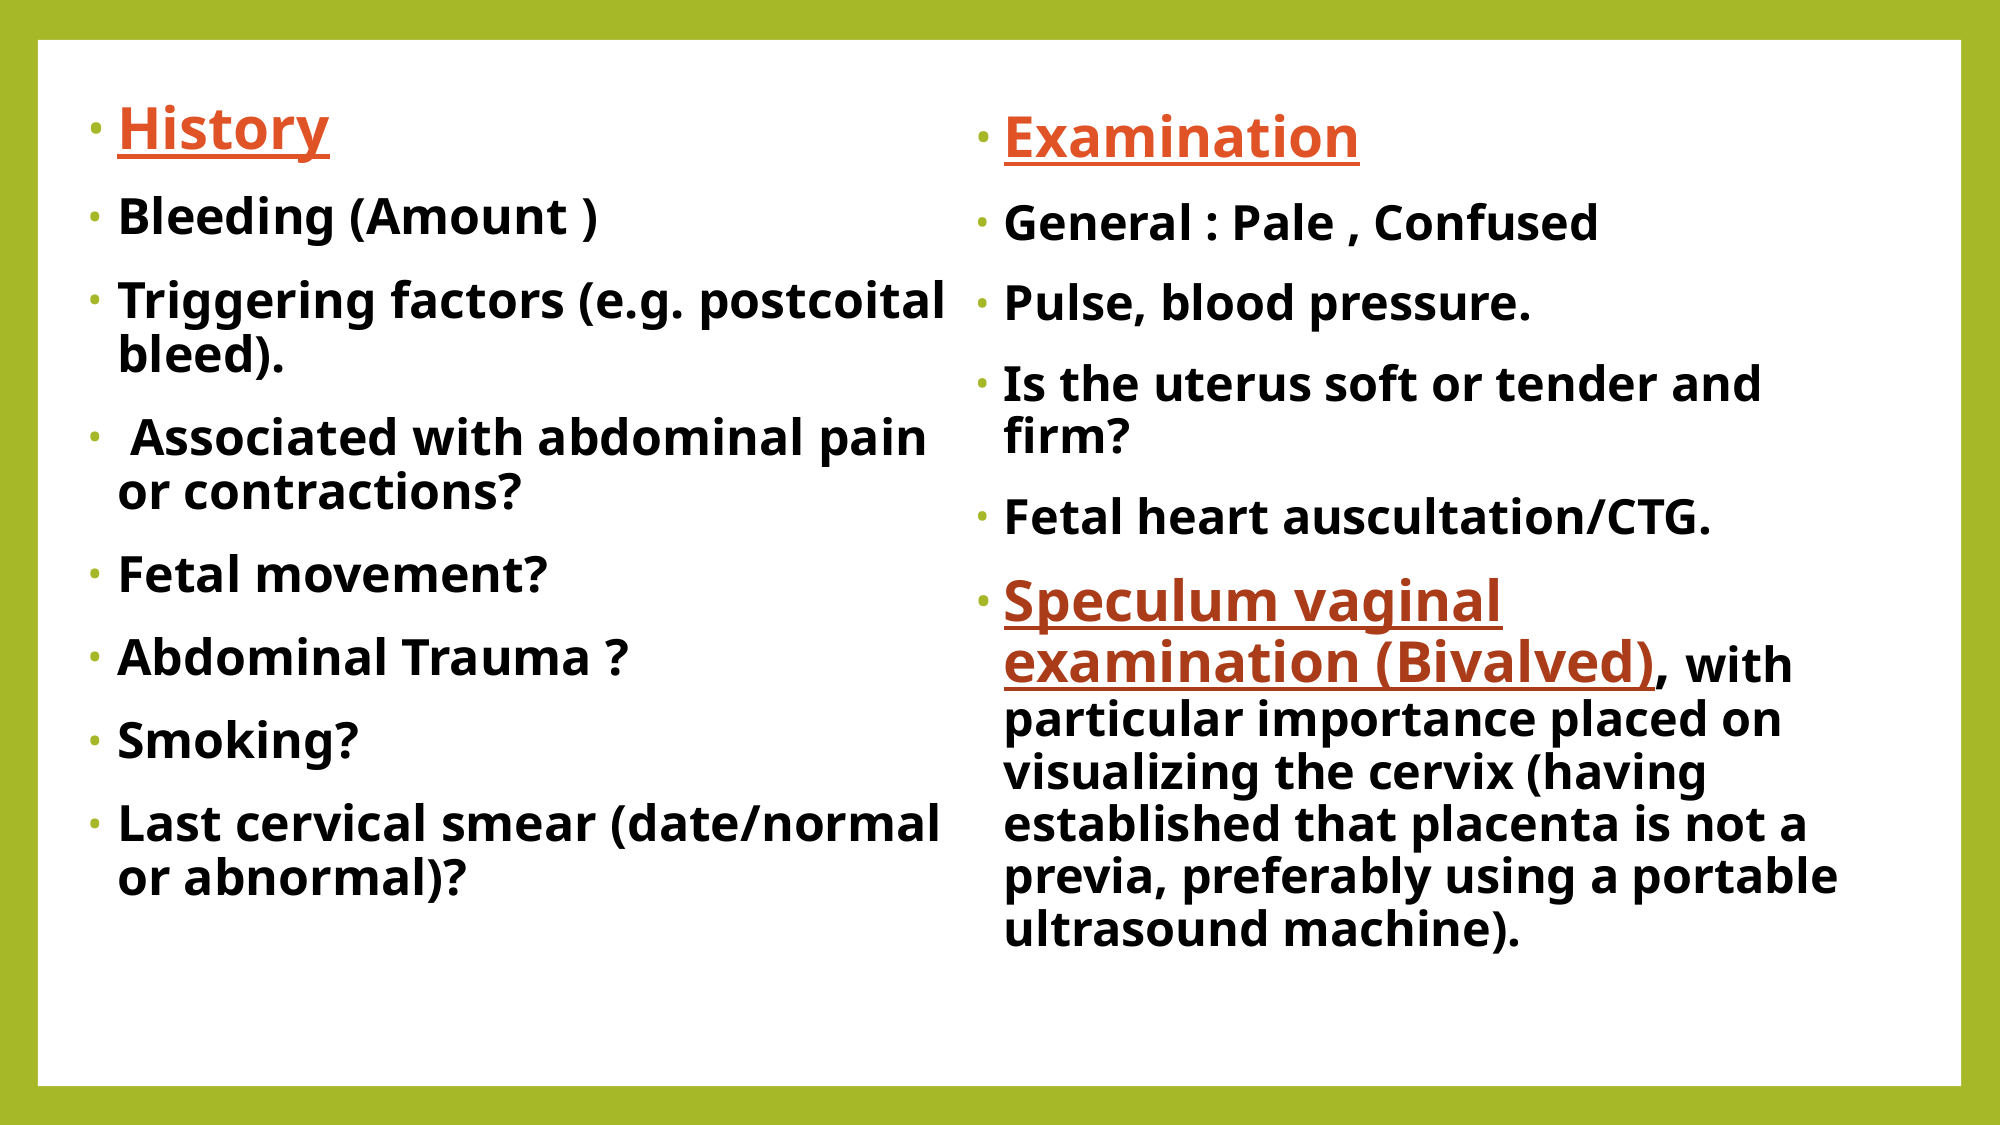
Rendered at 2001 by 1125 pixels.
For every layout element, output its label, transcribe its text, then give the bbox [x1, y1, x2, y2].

list History Bleeding (Amount ) Triggering factors (e.g. postcoital bleed). Associated with abdominal pain or contractions? Fetal movement? Abdominal Trauma ? Smoking? Last cervical smear (date/normal or abnormal)? [64, 92, 963, 958]
list Examination General : Pale , Confused Pulse, blood pressure. Is the uterus soft or tender and firm? Fetal heart auscultation/CTG. Speculum vaginal examination (Bivalved), with particular importance placed on visualizing the cervix (having established that placenta is not a previa, preferably using a portable ultrasound machine). [952, 101, 1884, 967]
